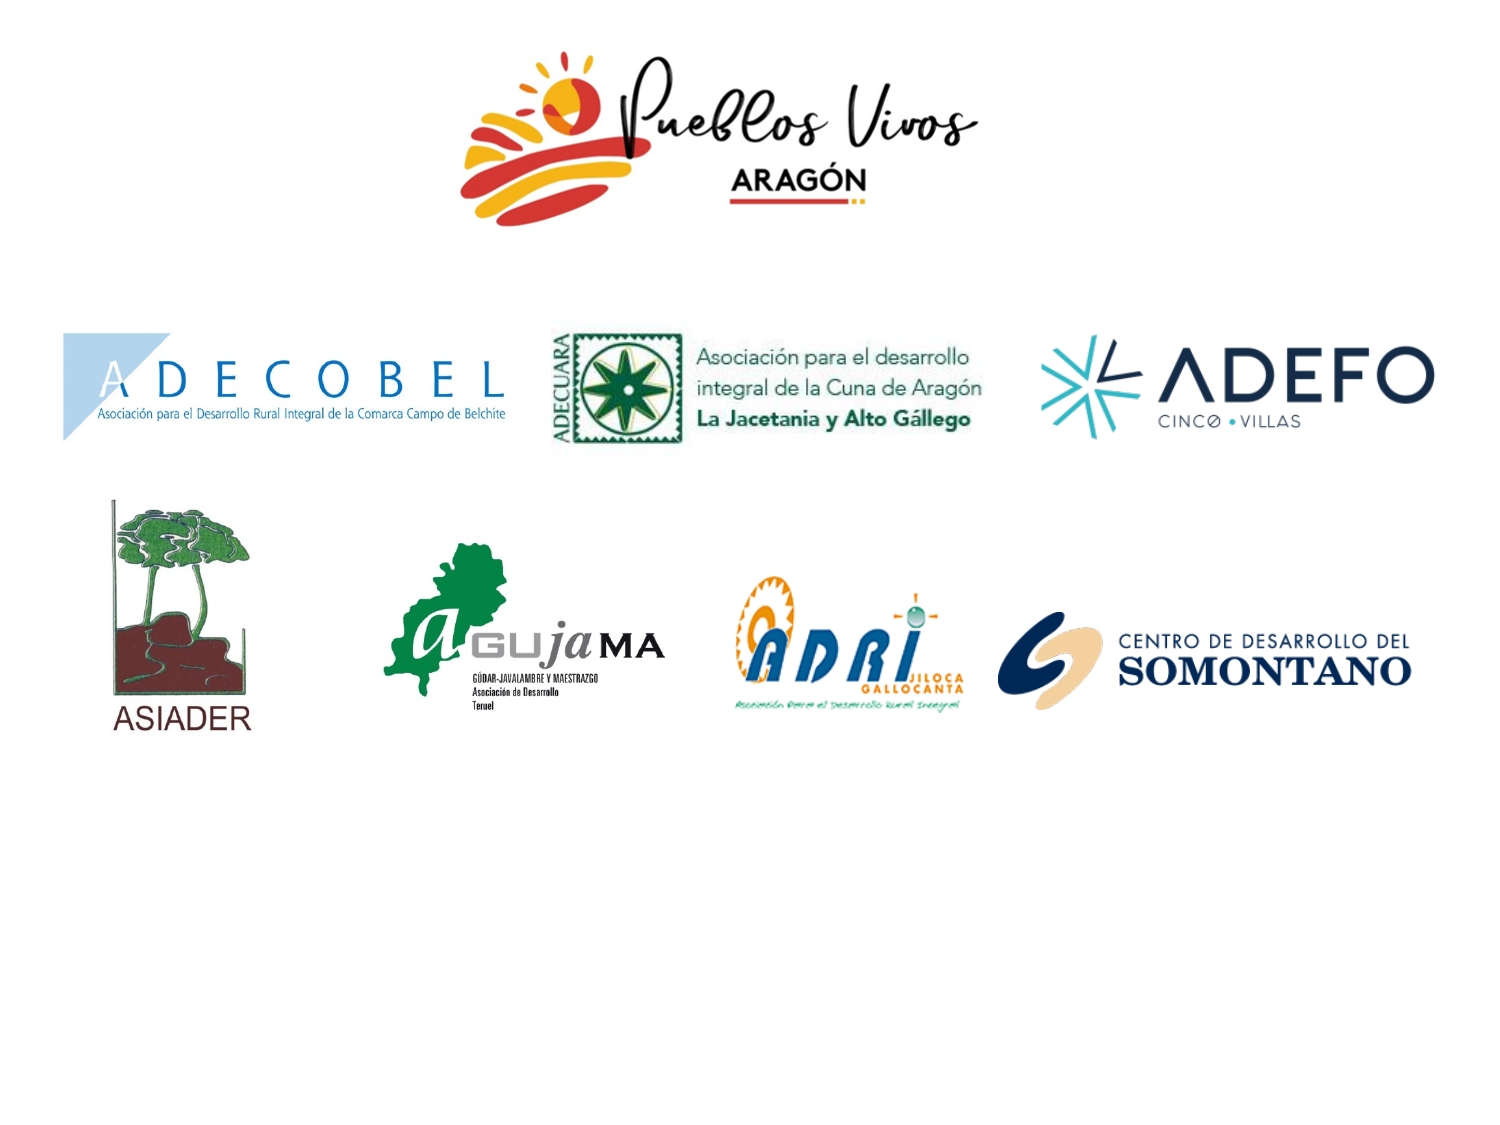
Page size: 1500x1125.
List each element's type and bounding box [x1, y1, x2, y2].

list [53, 329, 515, 446]
picture [407, 0, 1039, 299]
picture [1032, 331, 1443, 444]
picture [997, 612, 1419, 710]
picture [100, 483, 262, 741]
picture [735, 576, 963, 713]
picture [551, 316, 989, 463]
picture [383, 543, 665, 713]
